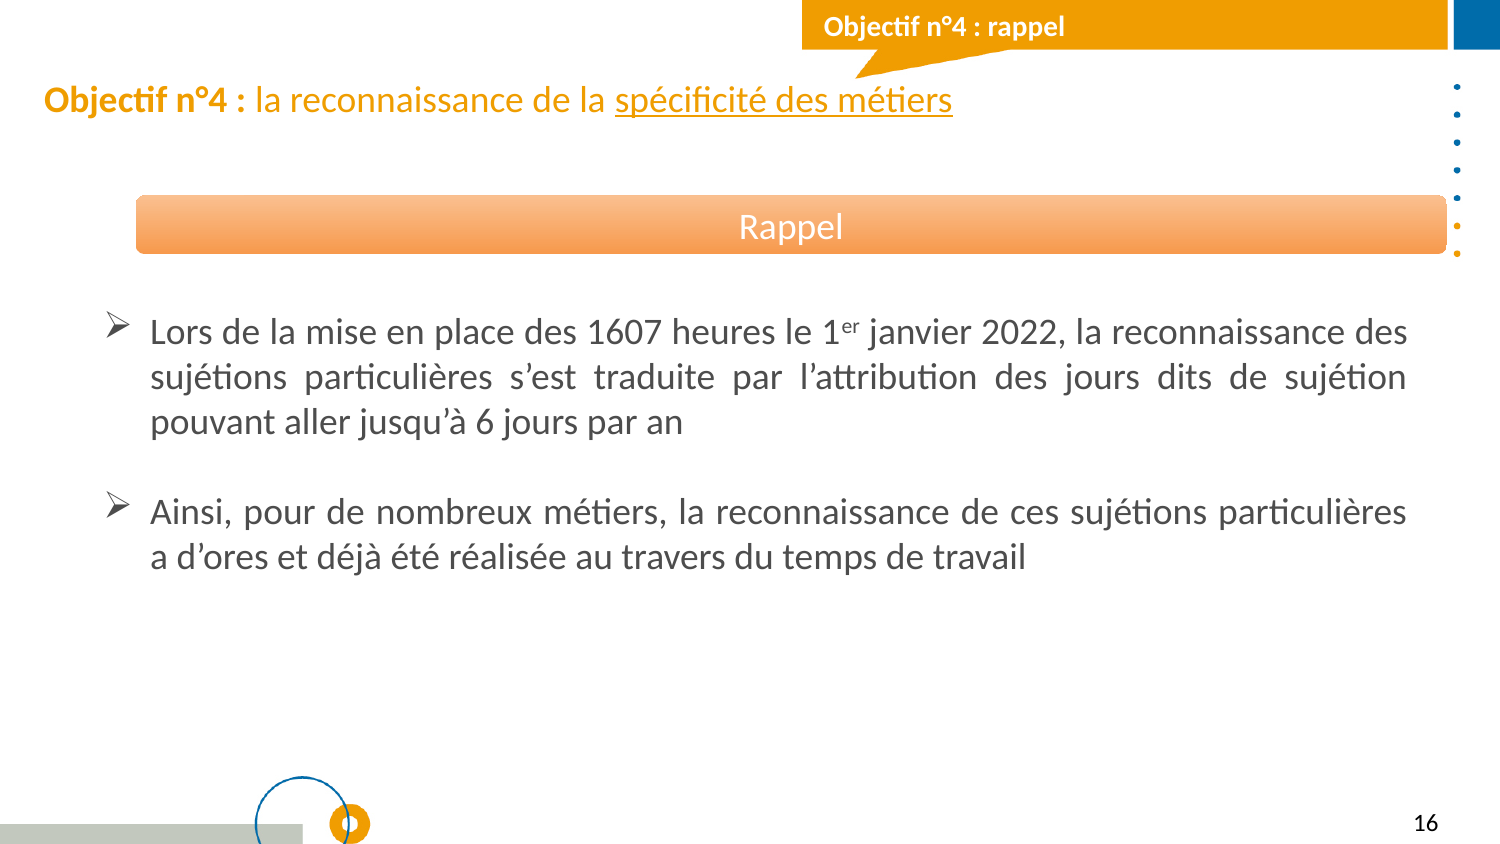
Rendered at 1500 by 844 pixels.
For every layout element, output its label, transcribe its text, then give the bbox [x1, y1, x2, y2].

list Objectif n°4 : la reconnaissance de la spécificité des métiers [29, 67, 1447, 127]
text_box Rappel [135, 195, 1447, 255]
list Objectif n°4 : rappel [809, 0, 1436, 44]
picture [0, 0, 1500, 844]
text_box Lors de la mise en place des 1607 heures le 1er janvier 2022, la reconnaissance des sujétions particulières s’est traduite par l’attribution des jours dits de sujétion pouvant aller jusqu’à 6 jours par an Ainsi, pour de nombreux métiers, la reconnaissance de ces sujétions particulières a d’ores et déjà été réalisée au travers du temps de travail [88, 299, 1424, 585]
